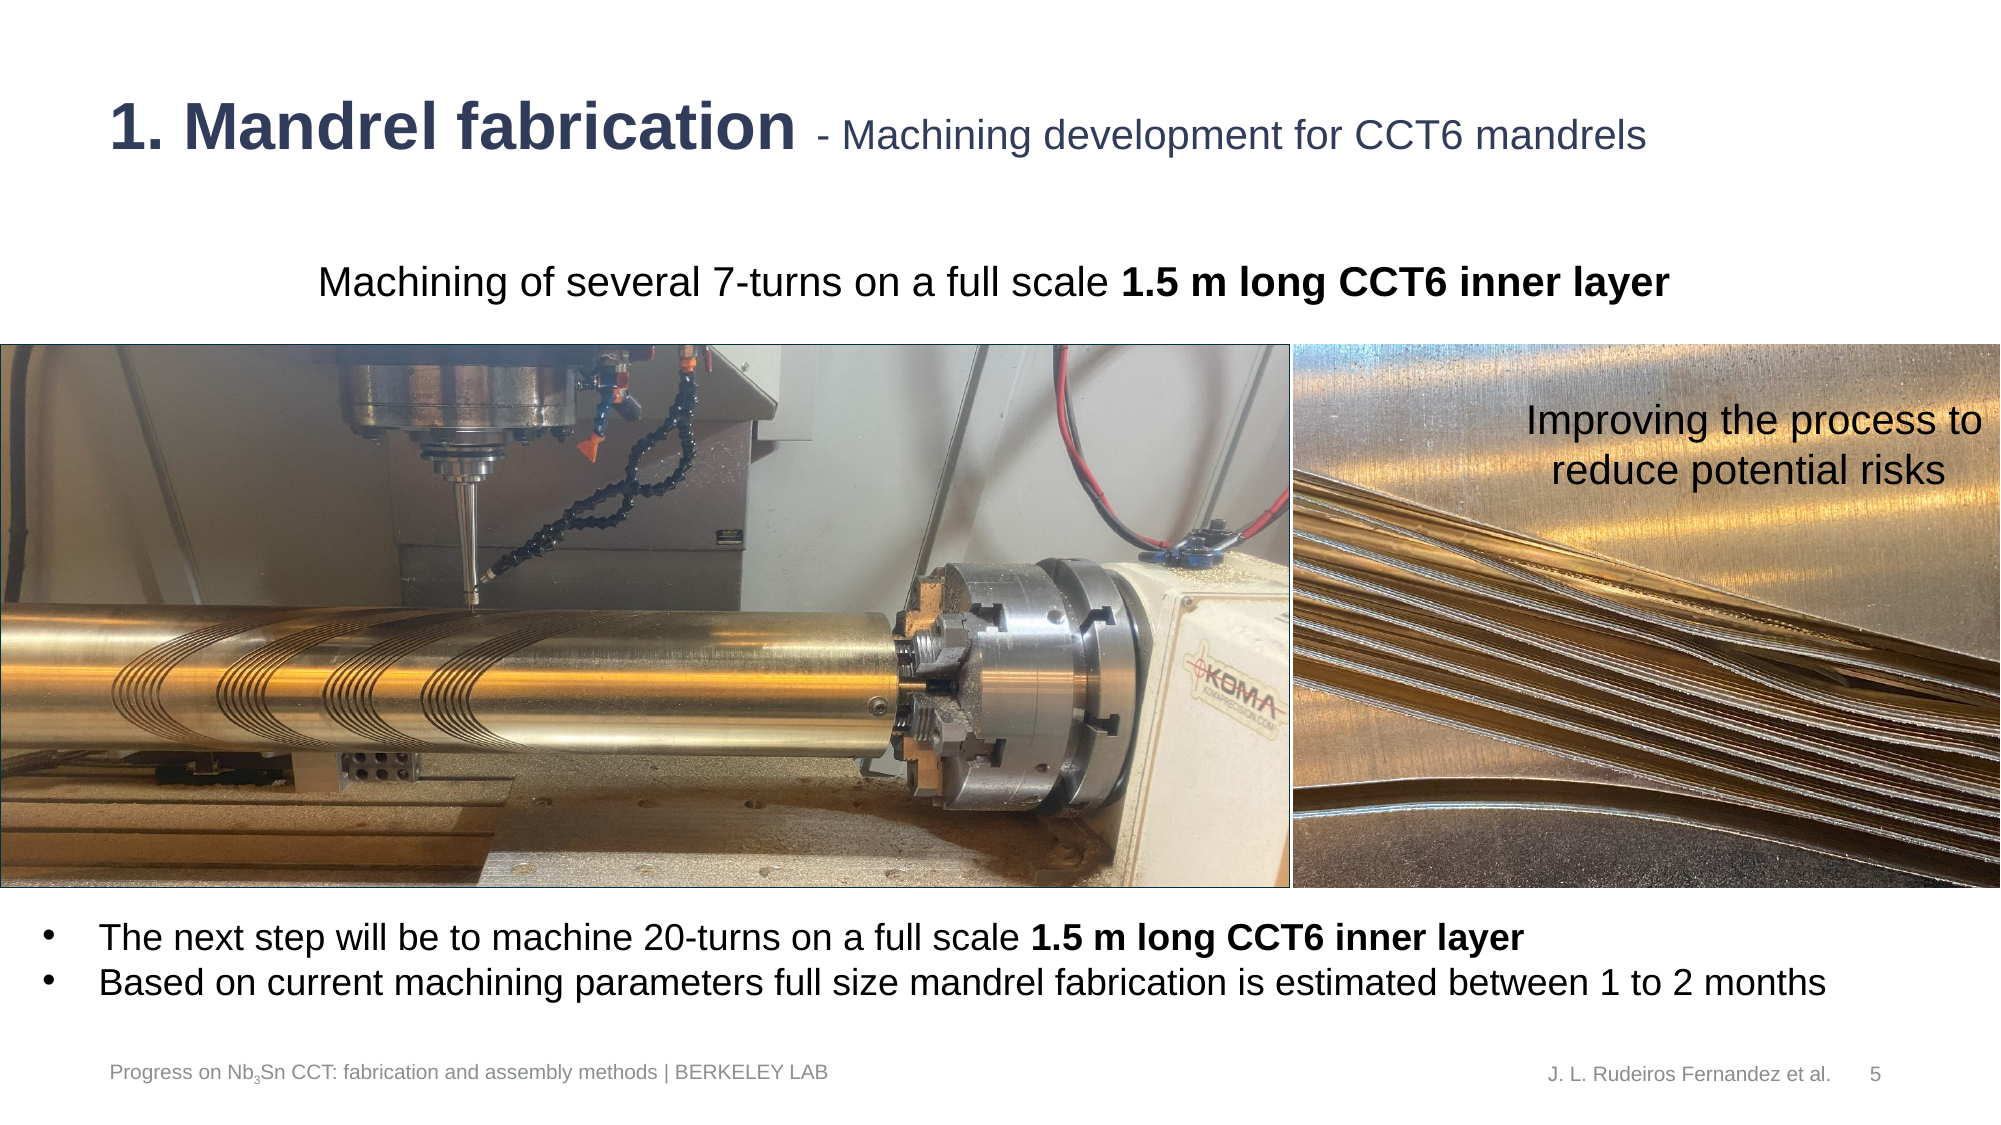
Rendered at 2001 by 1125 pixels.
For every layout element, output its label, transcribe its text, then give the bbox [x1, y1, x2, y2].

text_box J. L. Rudeiros Fernandez et al. [1527, 1042, 1852, 1103]
picture [2, 346, 1288, 886]
text_box Machining of several 7-turns on a full scale 1.5 m long CCT6 inner layer [27, 240, 1961, 320]
picture [1293, 344, 2000, 888]
slide_number 5 [1852, 1042, 1897, 1103]
text_box The next step will be to machine 20-turns on a full scale 1.5 m long CCT6 inner layer Based on current machining parameters full size mandrel fabrication is estimated between 1 to 2 months [27, 897, 2000, 1018]
title 1. Mandrel fabrication - Machining development for CCT6 mandrels [94, 75, 1895, 165]
footer Progress on Nb3Sn CCT: fabrication and assembly methods | BERKELEY LAB [94, 1042, 1527, 1103]
